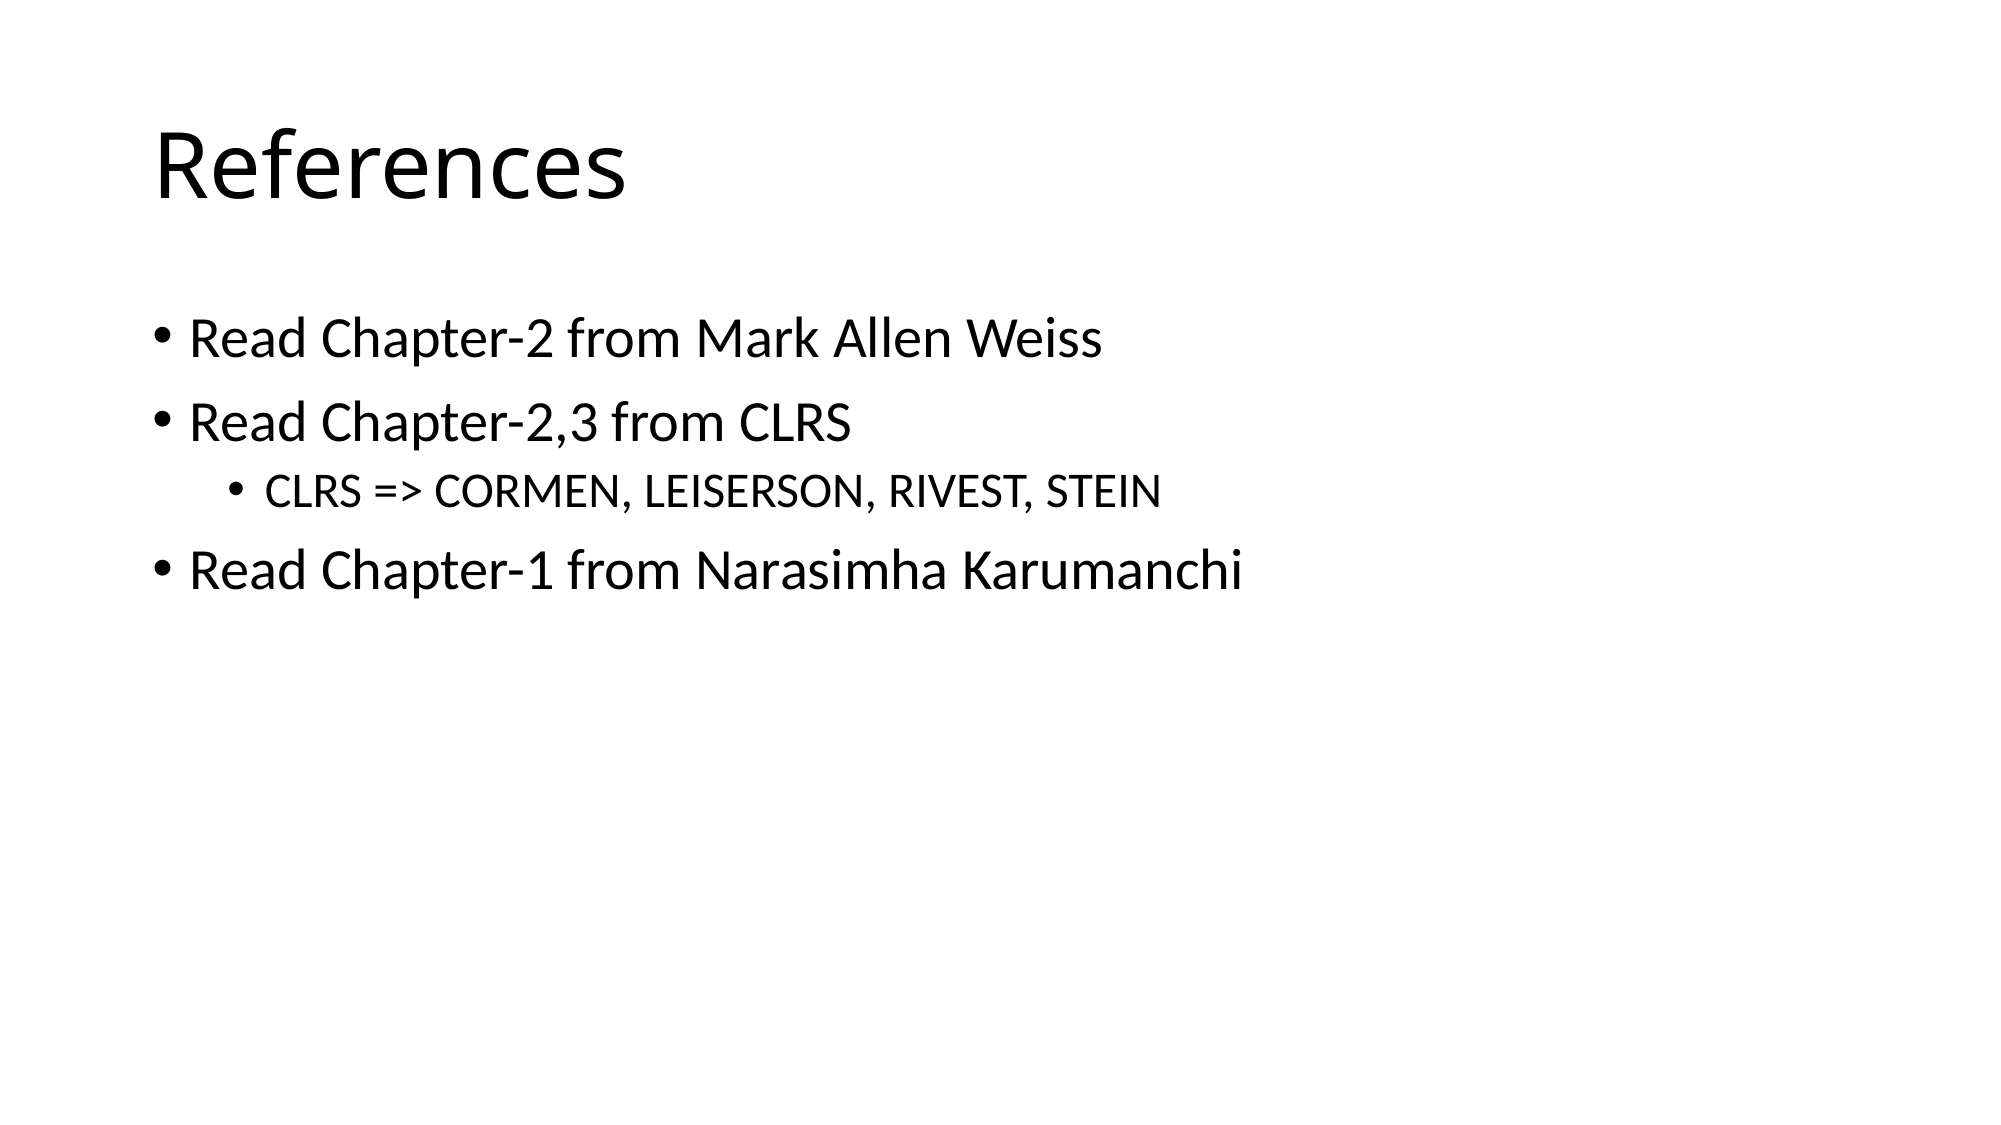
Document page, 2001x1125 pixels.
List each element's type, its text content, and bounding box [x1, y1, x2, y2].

list Read Chapter-2 from Mark Allen Weiss Read Chapter-2,3 from CLRS CLRS => CORMEN, LEISERSON, RIVEST, STEIN Read Chapter-1 from Narasimha Karumanchi [137, 299, 1863, 1014]
title References [137, 59, 1863, 278]
